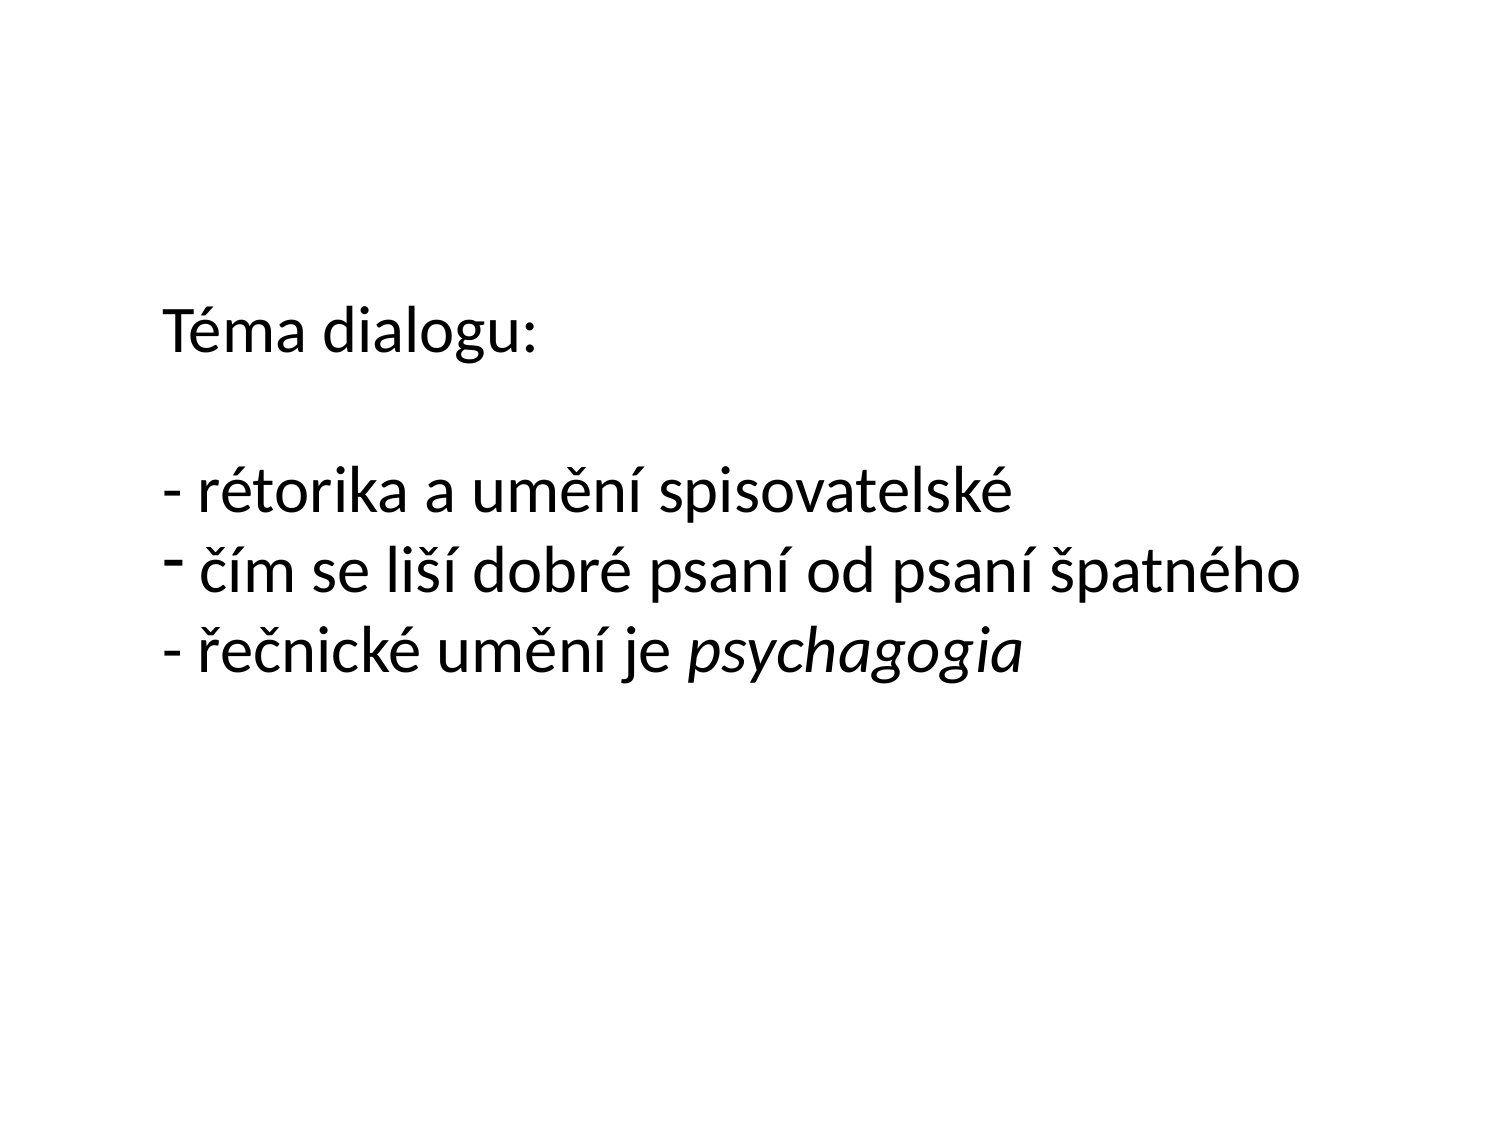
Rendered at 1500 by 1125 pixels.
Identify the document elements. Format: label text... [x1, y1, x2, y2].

text_box Téma dialogu: - rétorika a umění spisovatelské čím se liší dobré psaní od psaní špatného - řečnické umění je psychagogia [147, 278, 1401, 694]
